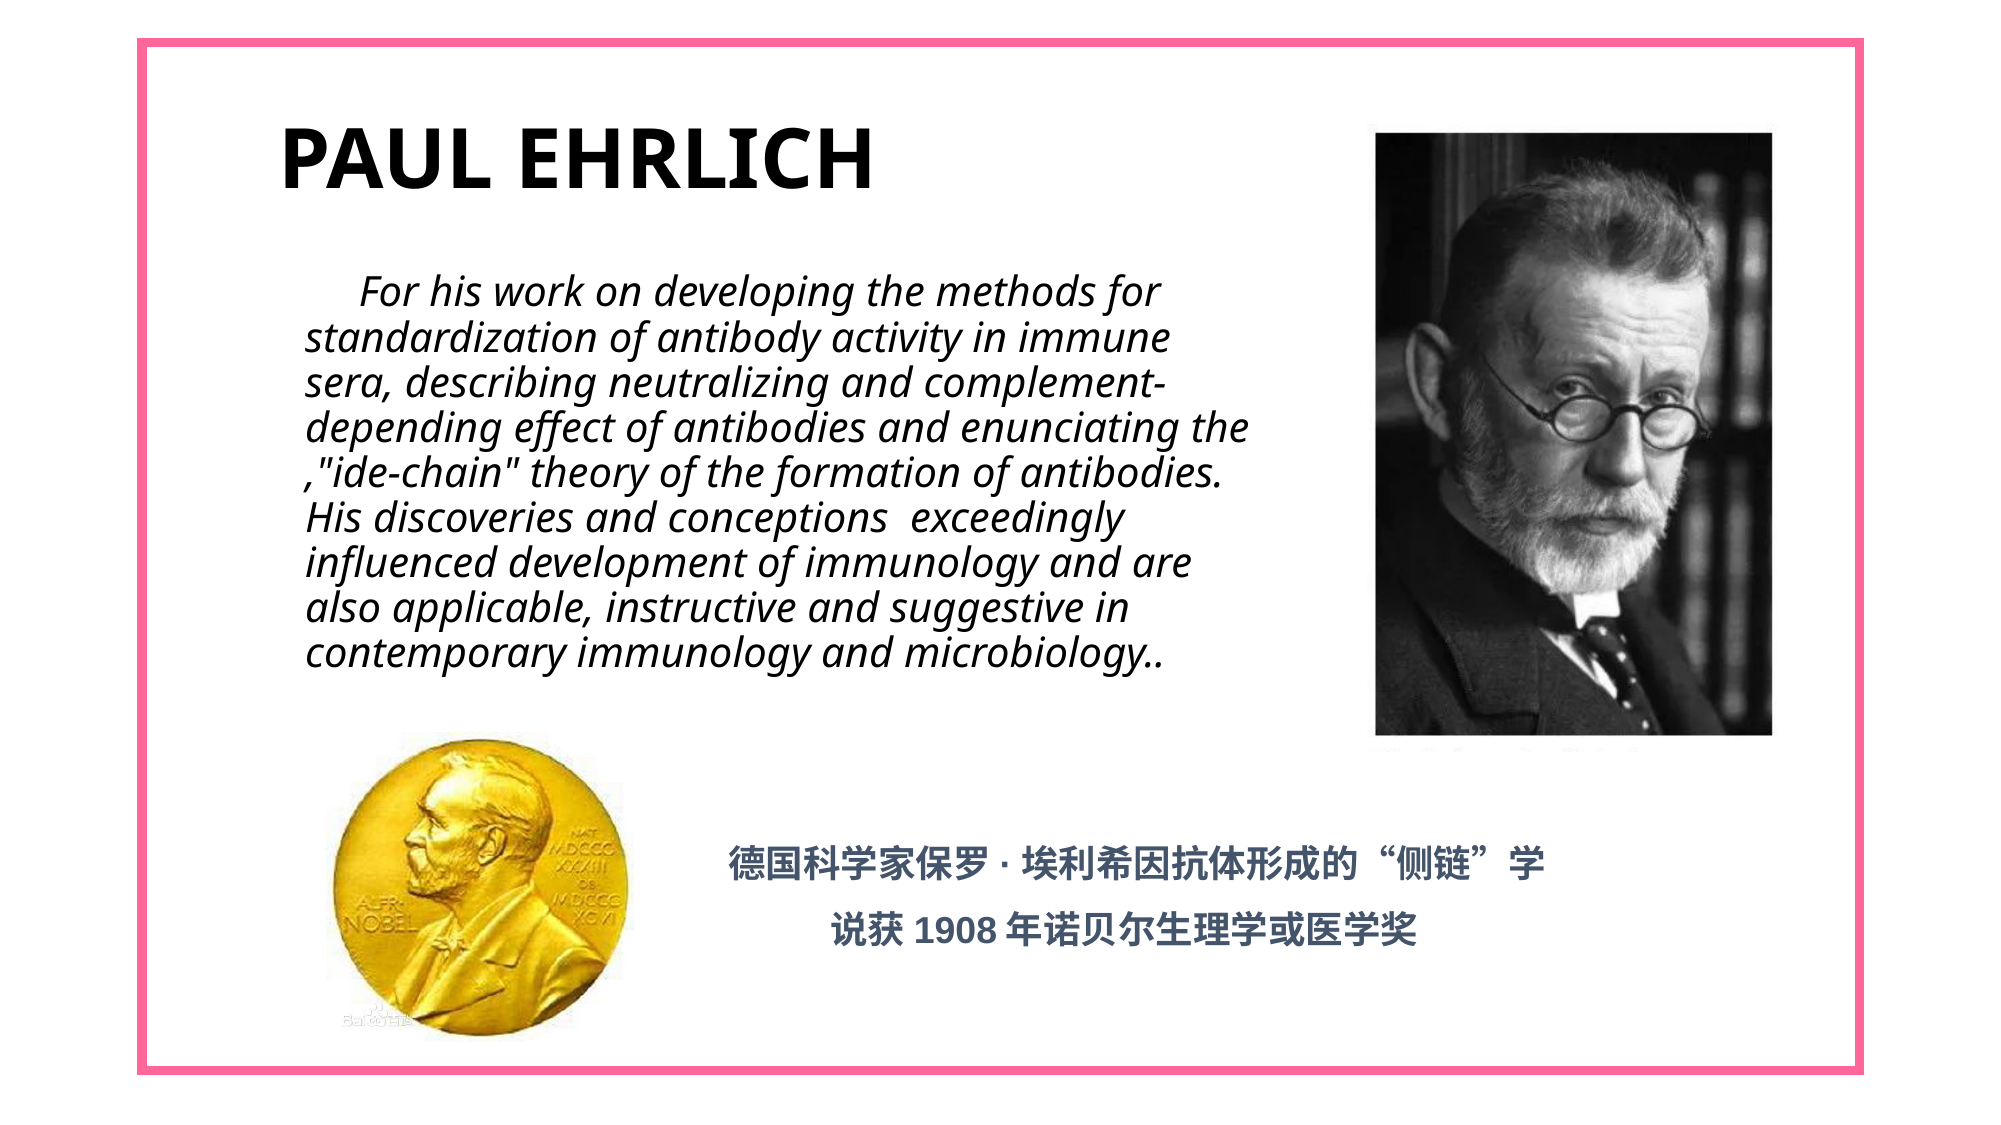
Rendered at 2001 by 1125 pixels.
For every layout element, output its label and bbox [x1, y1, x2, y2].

picture [1355, 114, 1795, 752]
picture [326, 732, 634, 1042]
text_box [142, 42, 1860, 1071]
